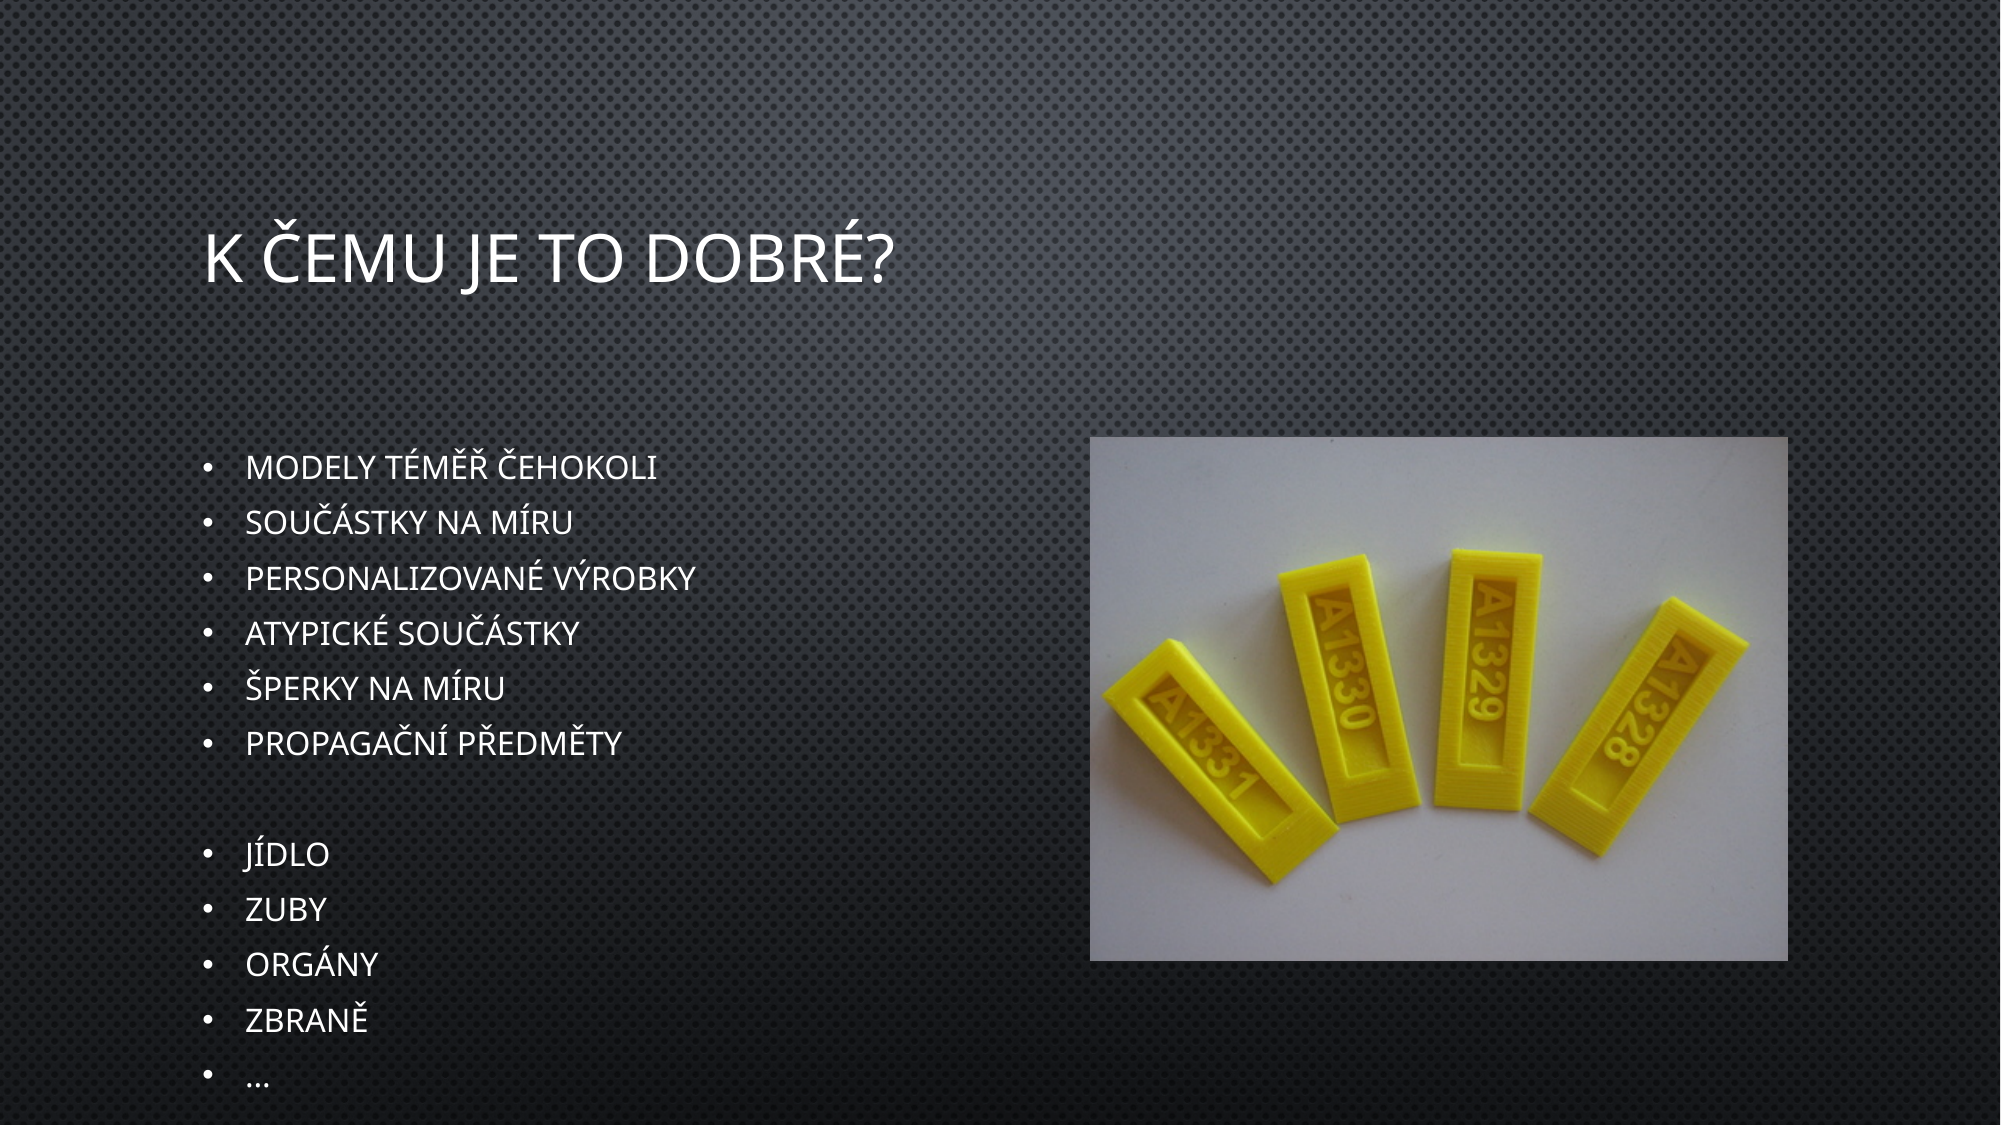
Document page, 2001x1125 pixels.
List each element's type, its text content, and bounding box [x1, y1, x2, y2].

picture [1089, 437, 1788, 962]
title K čemu je to dobré? [187, 99, 1813, 413]
list Modely téměř čehokoli Součástky na míru Personalizované výrobky Atypické součástky Šperky na míru Propagační předměty Jídlo Zuby Orgány Zbraně … [187, 437, 842, 1104]
